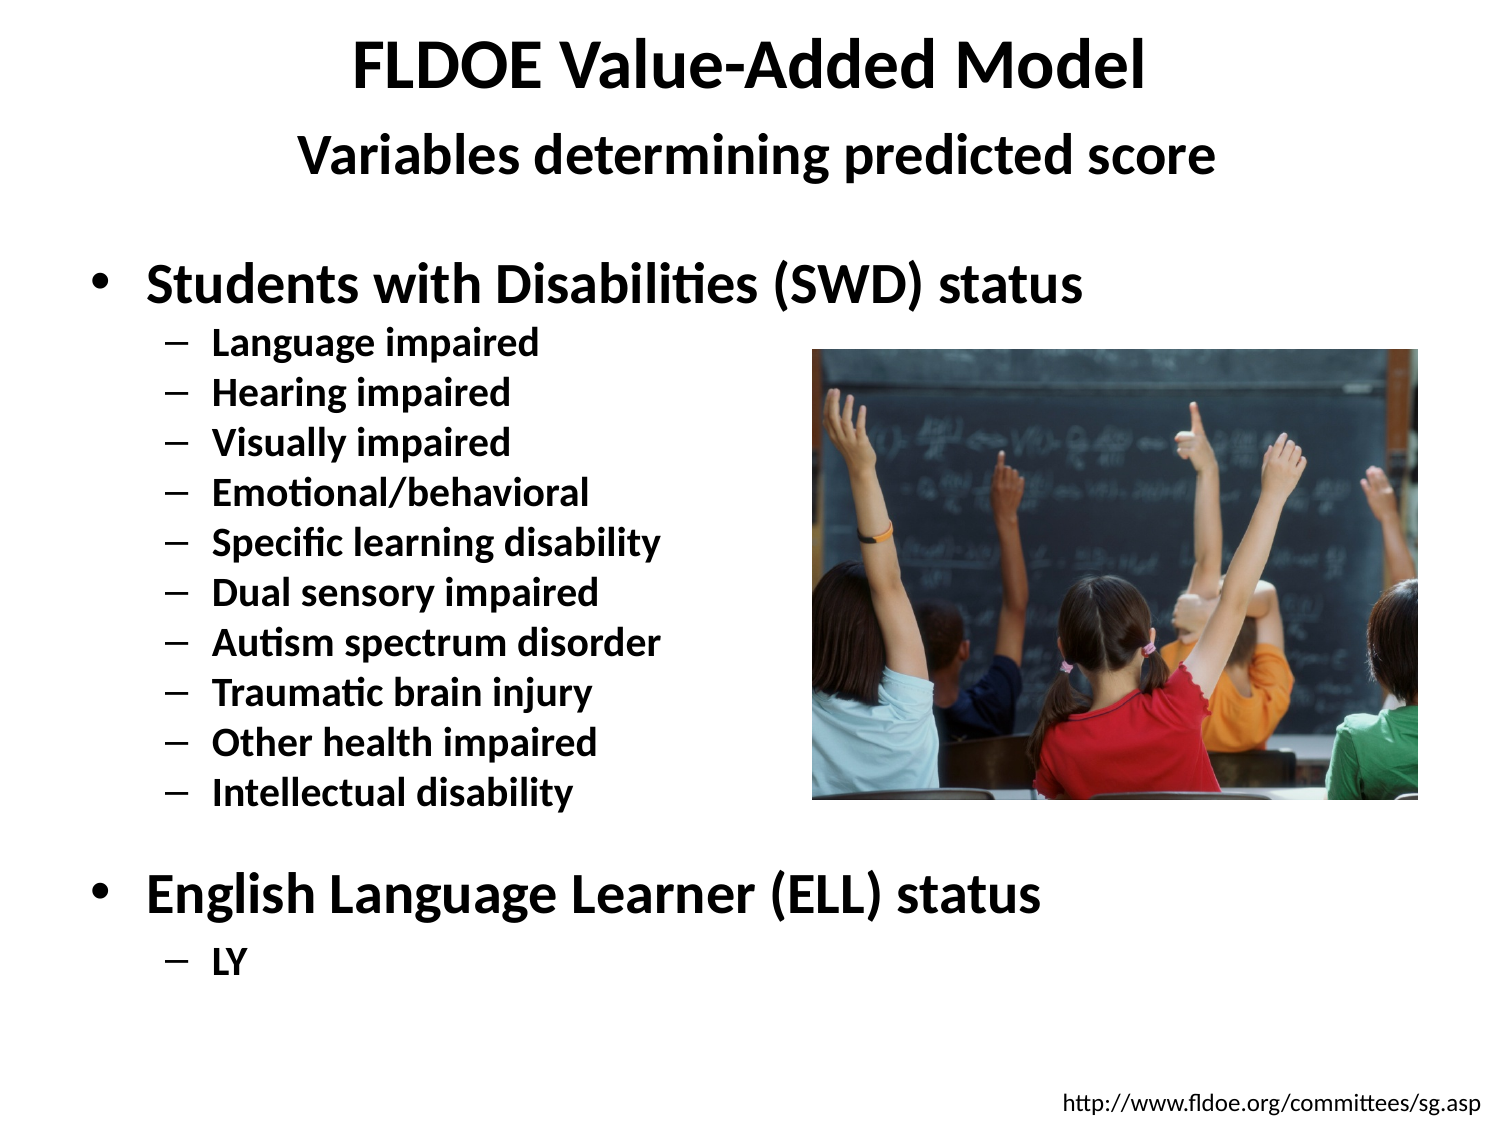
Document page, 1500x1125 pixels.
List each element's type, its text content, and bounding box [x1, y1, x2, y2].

title FLDOE Value-Added Model Variables determining predicted score [0, 8, 1500, 197]
picture [812, 349, 1418, 801]
text_box http://www.fldoe.org/committees/sg.asp [1047, 1079, 1498, 1125]
list Students with Disabilities (SWD) status Language impaired Hearing impaired Visually impaired Emotional/behavioral Specific learning disability Dual sensory impaired Autism spectrum disorder Traumatic brain injury Other health impaired Intellectual disability English Language Learner (ELL) status LY [75, 237, 1500, 1125]
